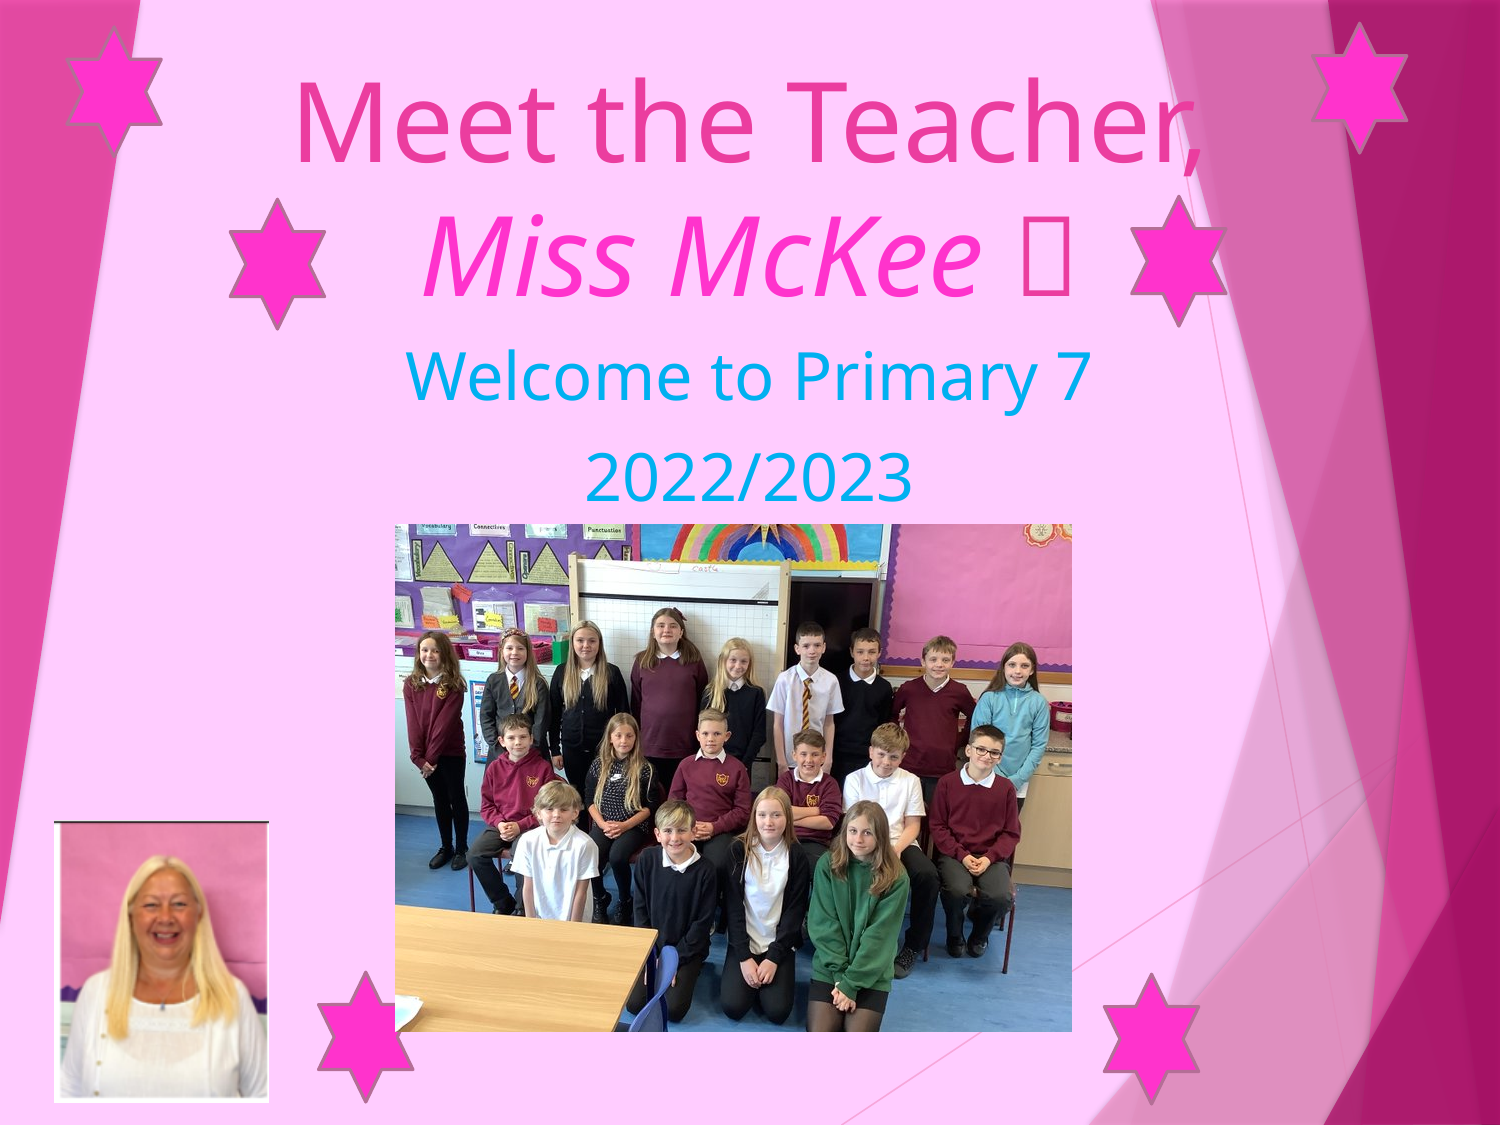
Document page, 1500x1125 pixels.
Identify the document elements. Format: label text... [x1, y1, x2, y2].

text_box [228, 197, 327, 331]
picture [53, 819, 269, 1104]
text_box [65, 25, 163, 159]
text_box [1130, 194, 1228, 328]
text_box [1102, 972, 1201, 1106]
picture [395, 524, 1073, 1033]
text_box [1311, 21, 1409, 155]
subtitle Welcome to Primary 7 2022/2023 [187, 326, 1313, 386]
text_box [317, 970, 415, 1104]
title Meet the Teacher, Miss McKee  [112, 42, 1388, 327]
